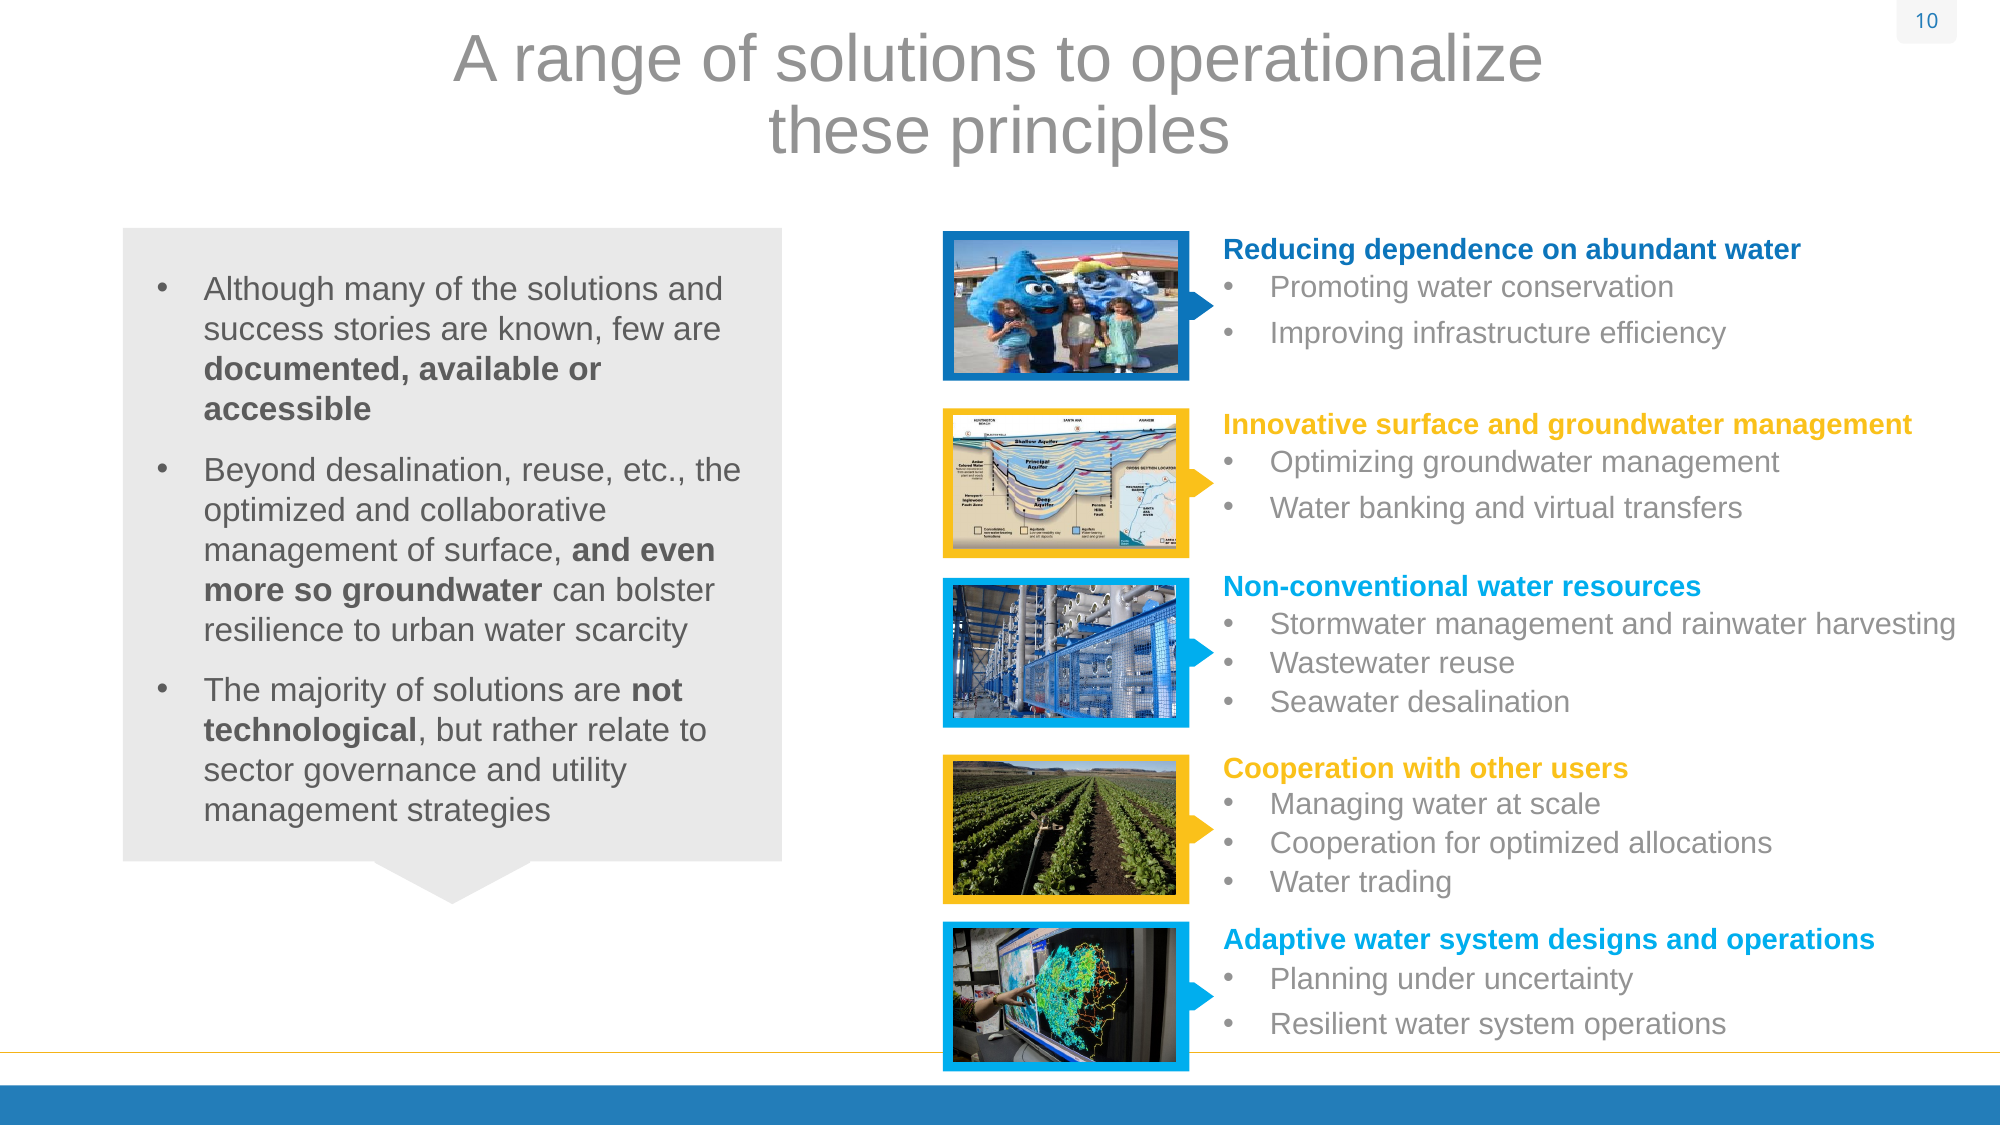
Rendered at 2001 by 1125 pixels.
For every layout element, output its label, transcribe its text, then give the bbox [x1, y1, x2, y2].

picture [954, 929, 1175, 1061]
list Optimizing groundwater management Water banking and virtual transfers [1223, 449, 1956, 535]
picture [953, 761, 1176, 895]
list Adaptive water system designs and operations [1223, 916, 1956, 965]
list Planning under uncertainty Resilient water system operations [1223, 965, 1956, 1052]
list Cooperation with other users [1223, 744, 1956, 793]
list Although many of the solutions and success stories are known, few are documented, available or accessible Beyond desalination, reuse, etc., the optimized and collaborative management of surface, and even more so groundwater can bolster resilience to urban water scarcity The majority of solutions are not technological, but rather relate to sector governance and utility management strategies [156, 267, 748, 844]
list Innovative surface and groundwater management [1223, 401, 1956, 449]
picture [953, 415, 1176, 549]
picture [954, 240, 1178, 373]
list Stormwater management and rainwater harvesting Wastewater reuse Seawater desalination [1223, 608, 1980, 697]
list Promoting water conservation Improving infrastructure efficiency [1223, 274, 1956, 353]
list Non-conventional water resources [1223, 563, 1956, 611]
list Managing water at scale Cooperation for optimized allocations Water trading [1223, 793, 1956, 877]
title A range of solutions to operationalize these principles [383, 57, 1617, 135]
picture [954, 586, 1175, 717]
list Reducing dependence on abundant water [1223, 226, 1956, 274]
